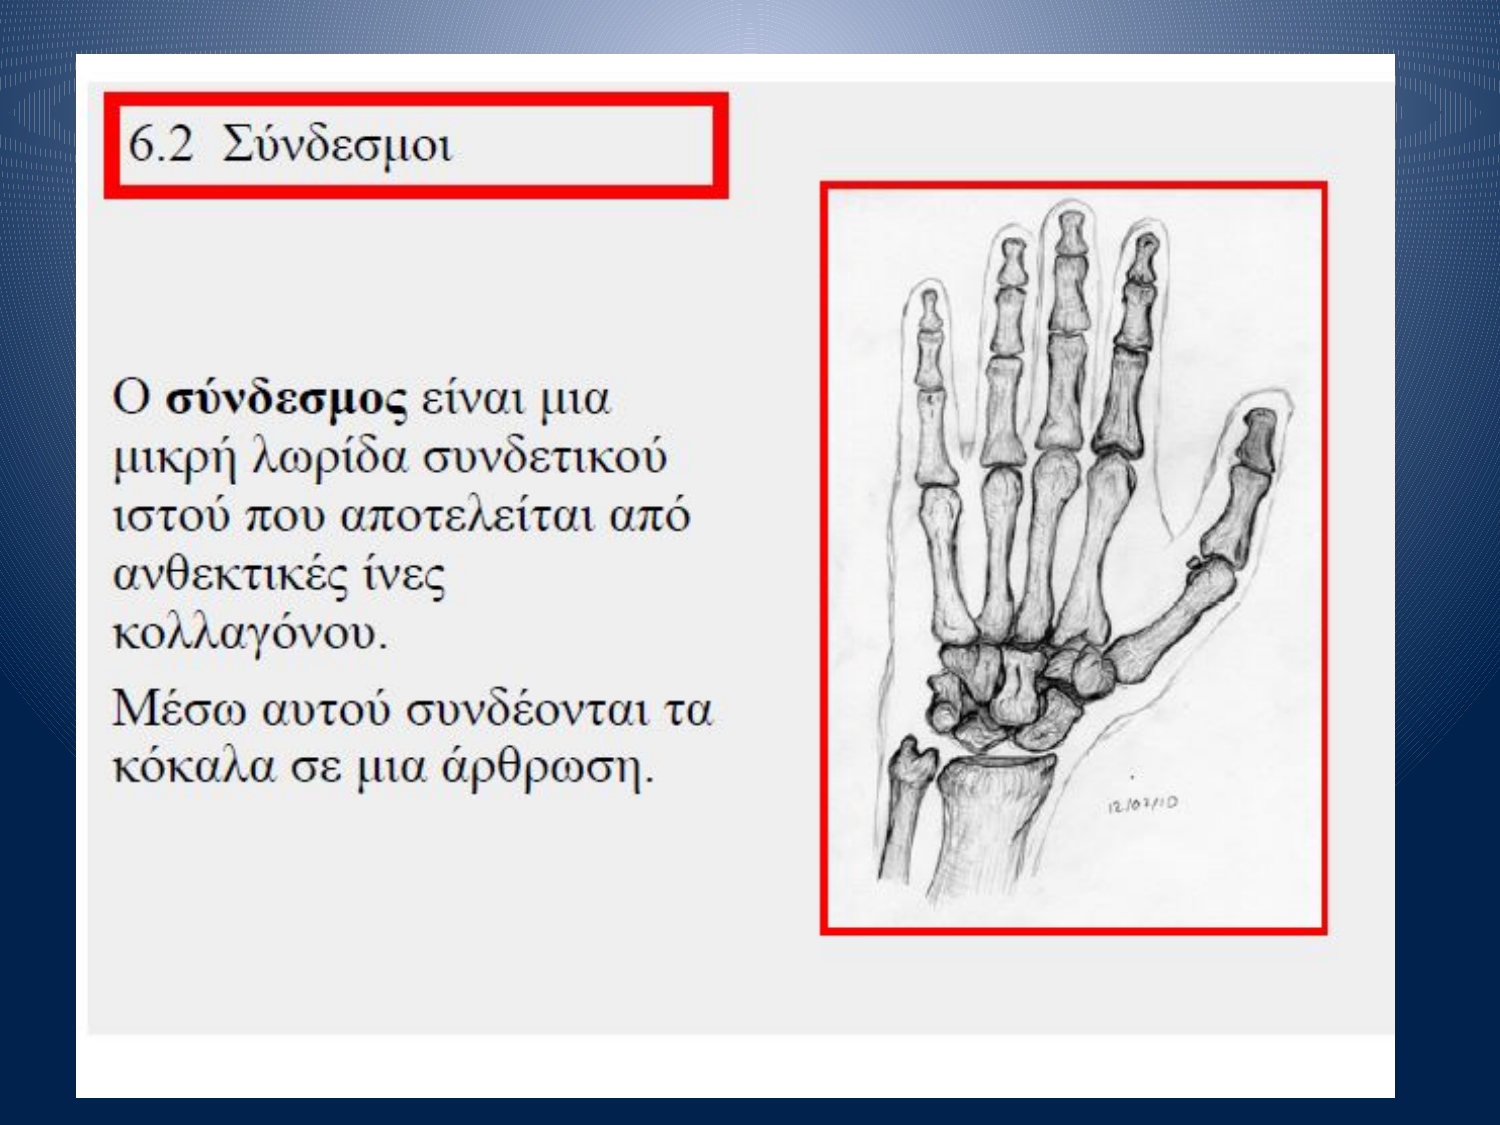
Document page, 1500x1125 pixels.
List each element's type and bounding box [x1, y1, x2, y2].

picture [76, 54, 1395, 1098]
